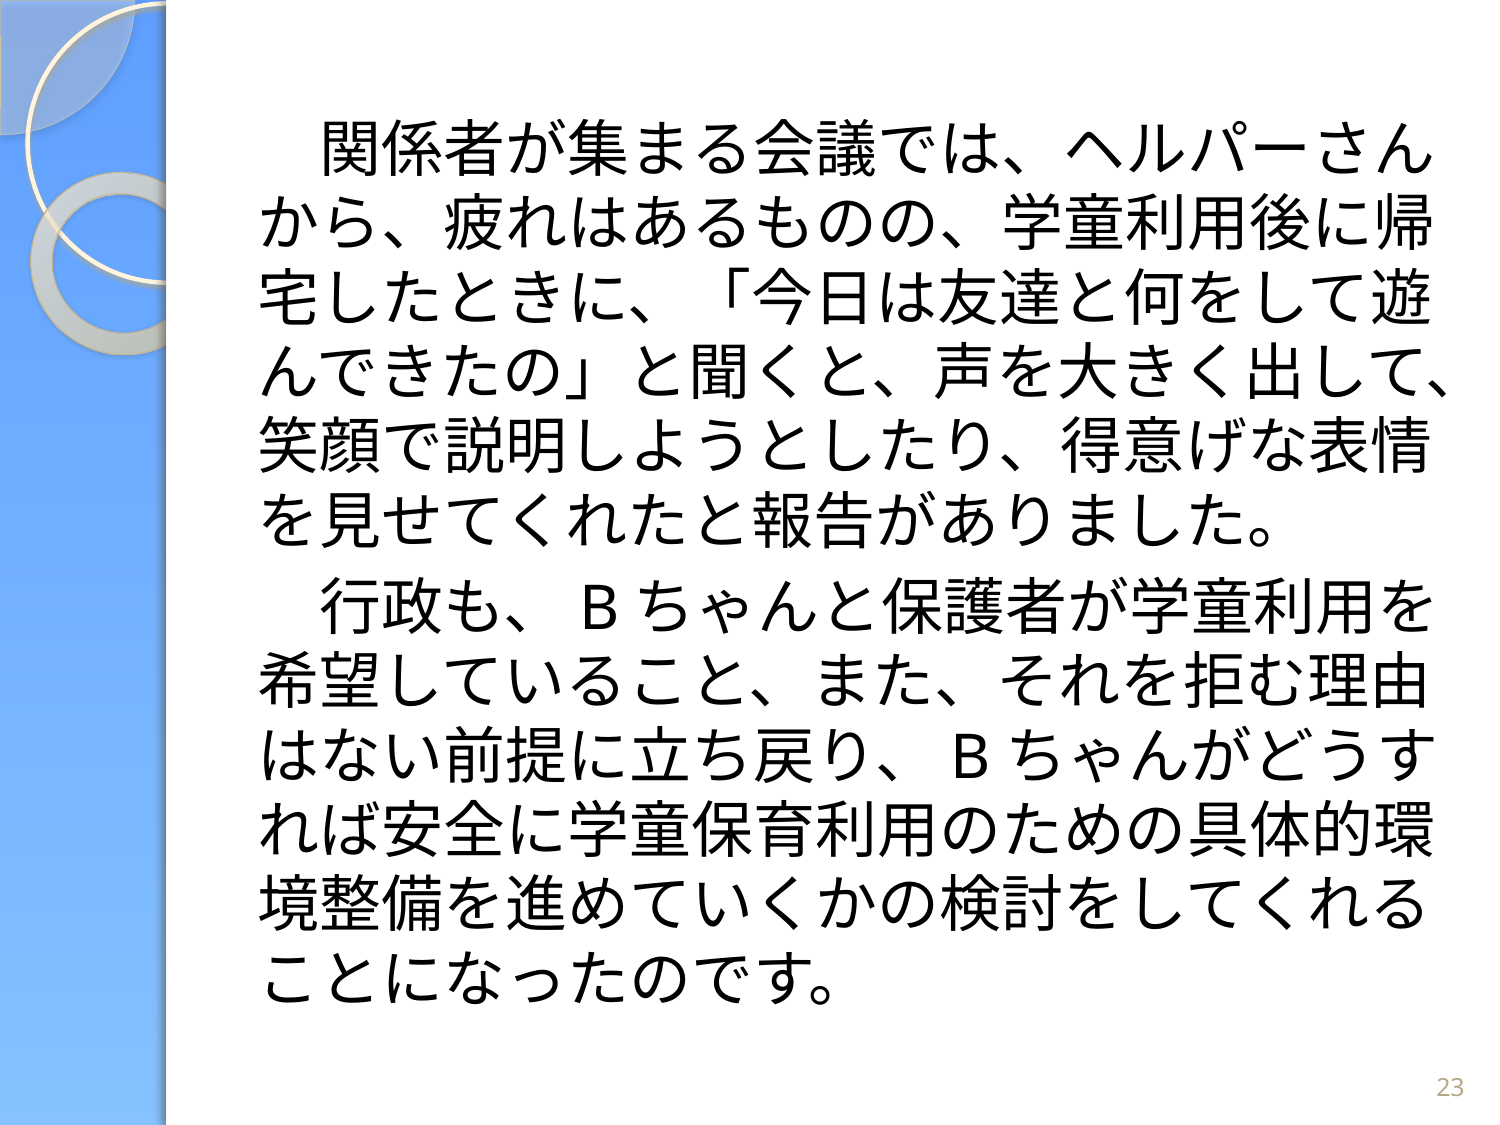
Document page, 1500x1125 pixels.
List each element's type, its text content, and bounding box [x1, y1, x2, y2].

slide_number 23 [1413, 1034, 1488, 1113]
list 関係者が集まる会議では、ヘルパーさんから、疲れはあるものの、学童利用後に帰宅したときに、「今日は友達と何をして遊んできたの」と聞くと、声を大きく出して、笑顔で説明しようとしたり、得意げな表情を見せてくれたと報告がありました。 行政も、Bちゃんと保護者が学童利用を希望していること、また、それを拒む理由はない前提に立ち戻り、Bちゃんがどうすれば安全に学童保育利用のための具体的環境整備を進めていくかの検討をしてくれることになったのです。 [230, 101, 1461, 1047]
